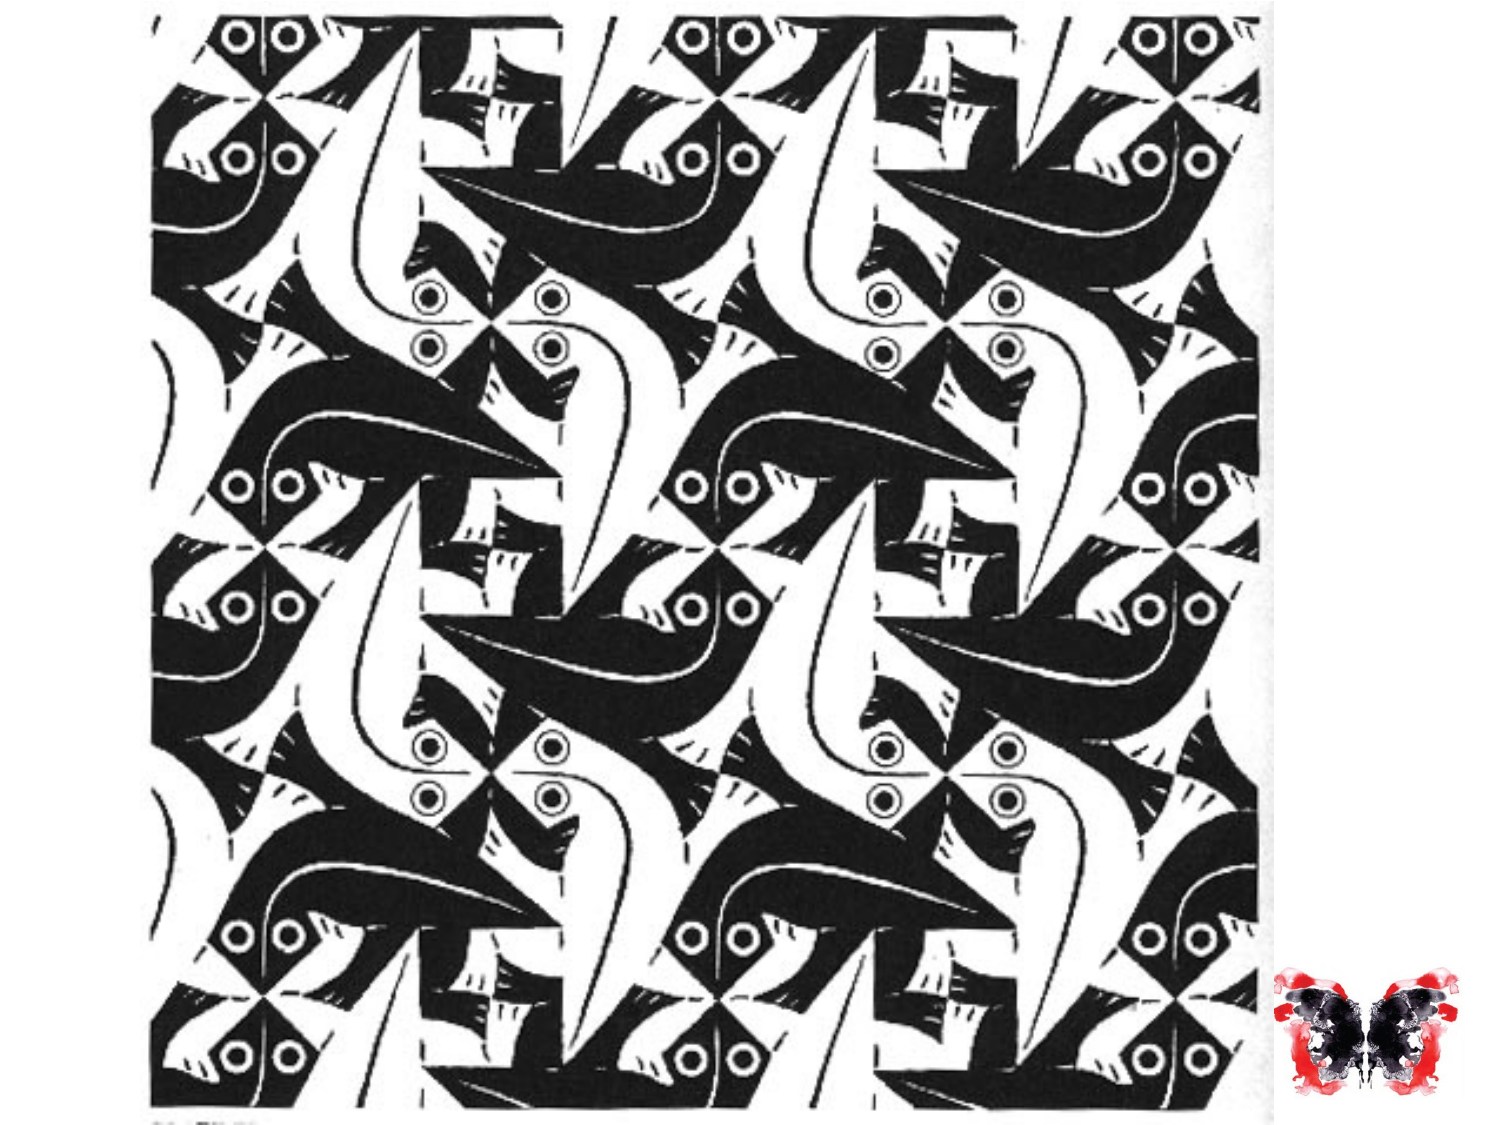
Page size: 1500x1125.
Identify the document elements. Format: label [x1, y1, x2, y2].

picture [140, 0, 1465, 1125]
